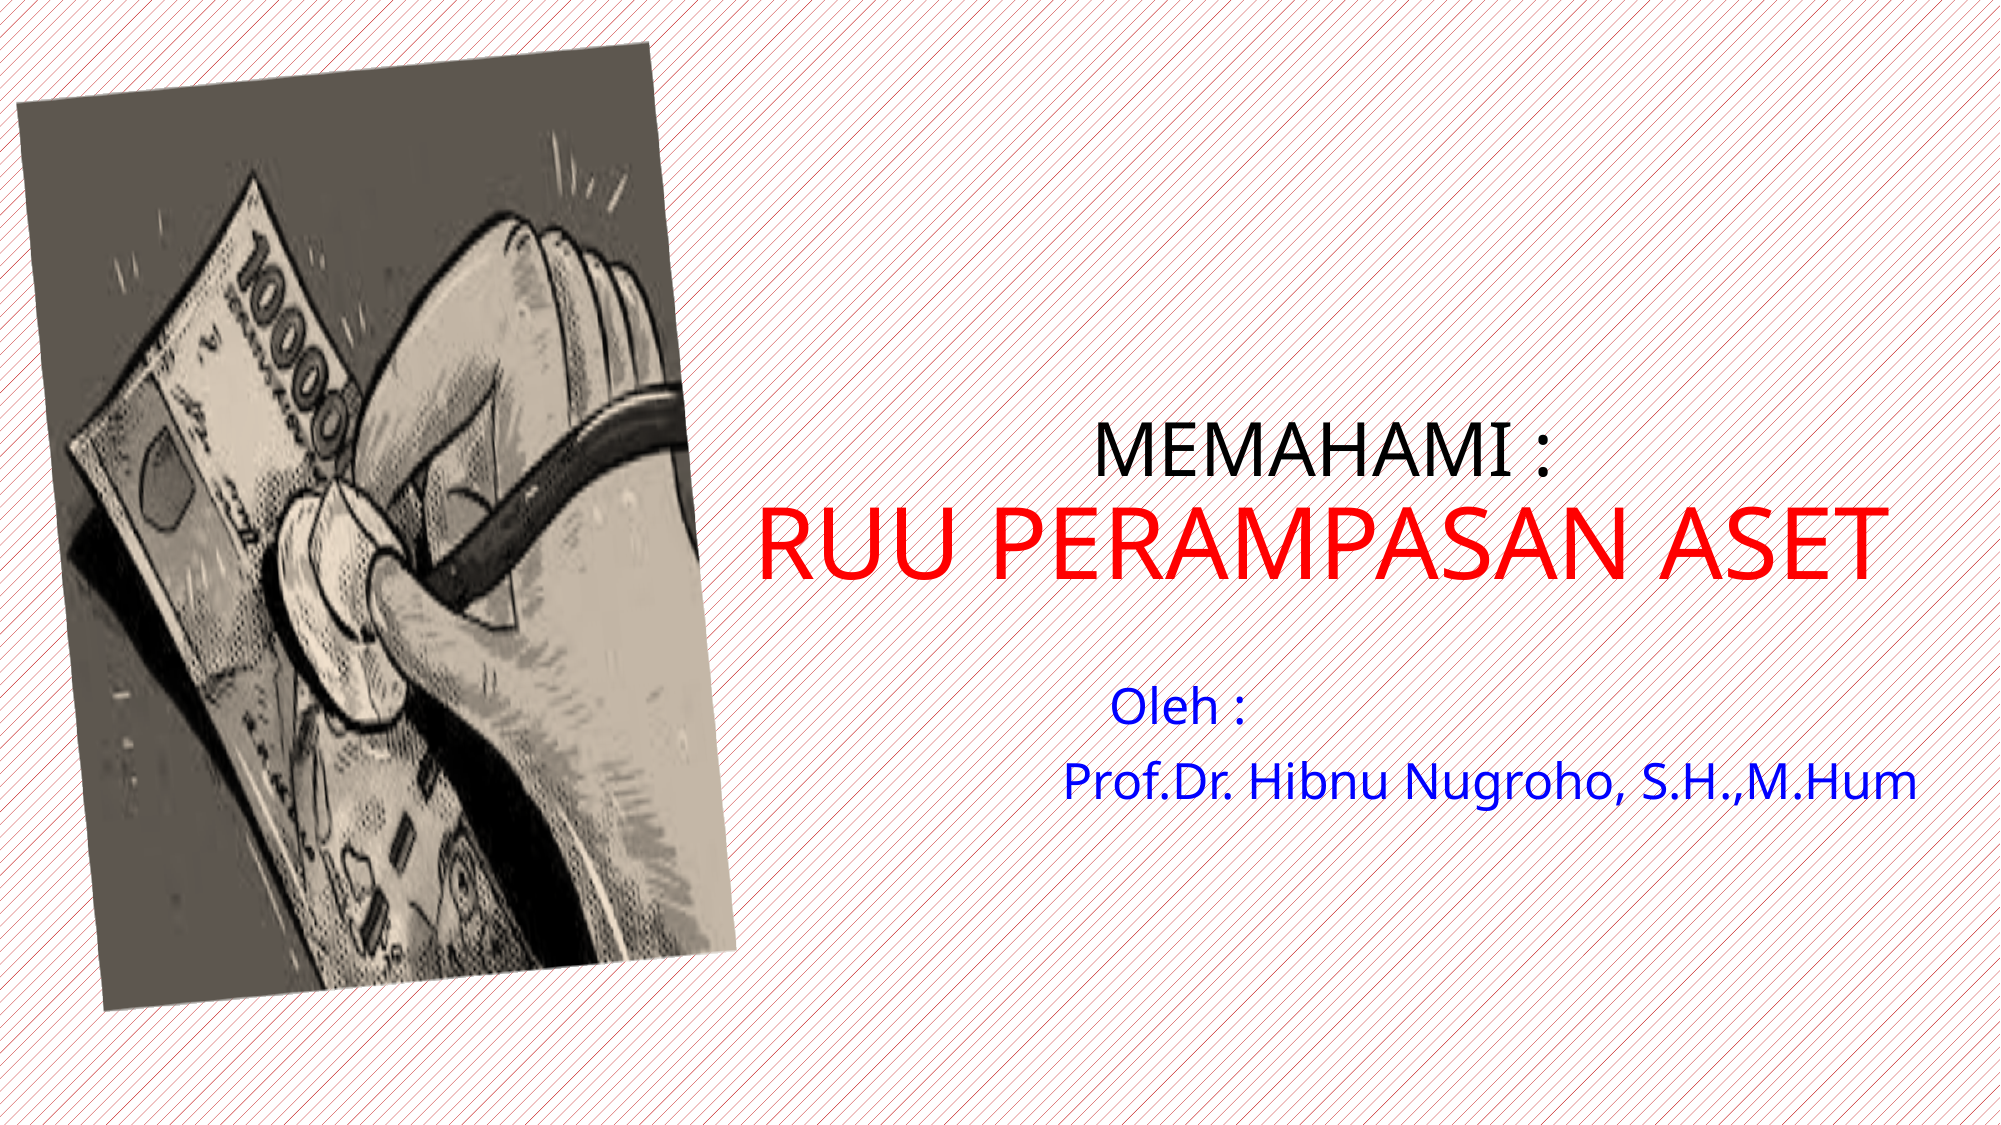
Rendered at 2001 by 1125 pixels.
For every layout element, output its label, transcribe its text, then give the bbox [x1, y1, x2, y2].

title MEMAHAMI : RUU PERAMPASAN ASET [736, 216, 1909, 609]
picture [57, 68, 694, 984]
subtitle Oleh : Prof.Dr. Hibnu Nugroho, S.H.,M.Hum [694, 674, 1935, 946]
